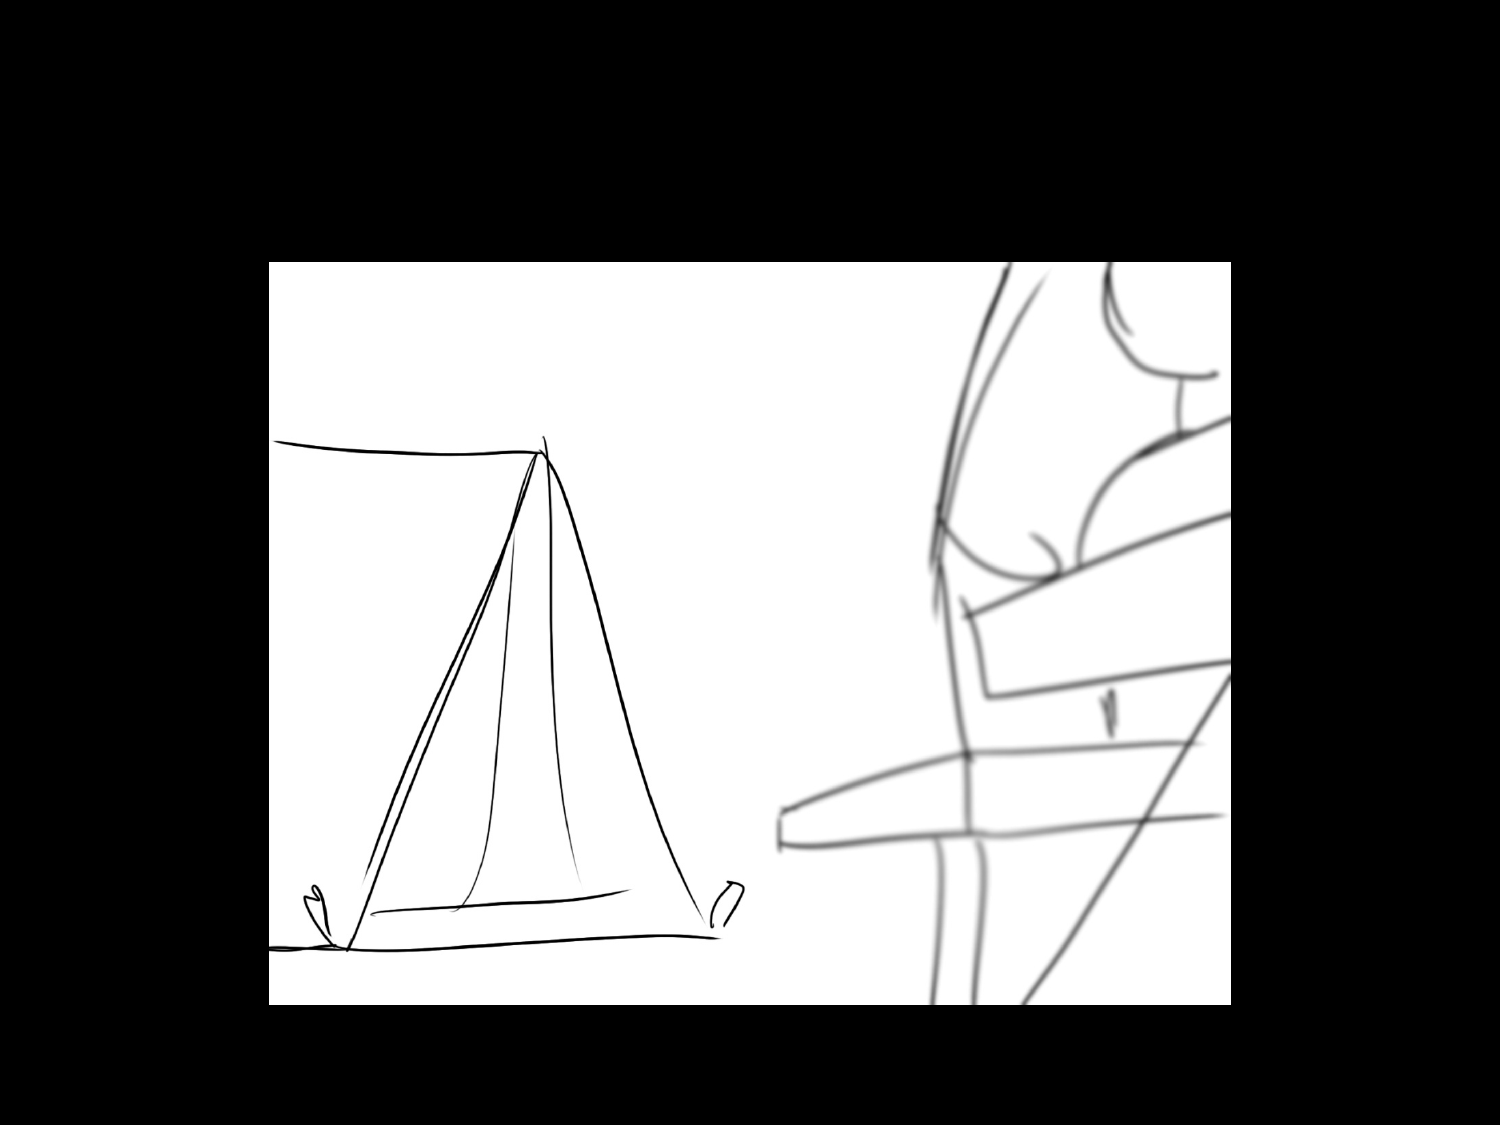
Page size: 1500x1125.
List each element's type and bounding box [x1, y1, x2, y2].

list [269, 262, 1231, 1006]
